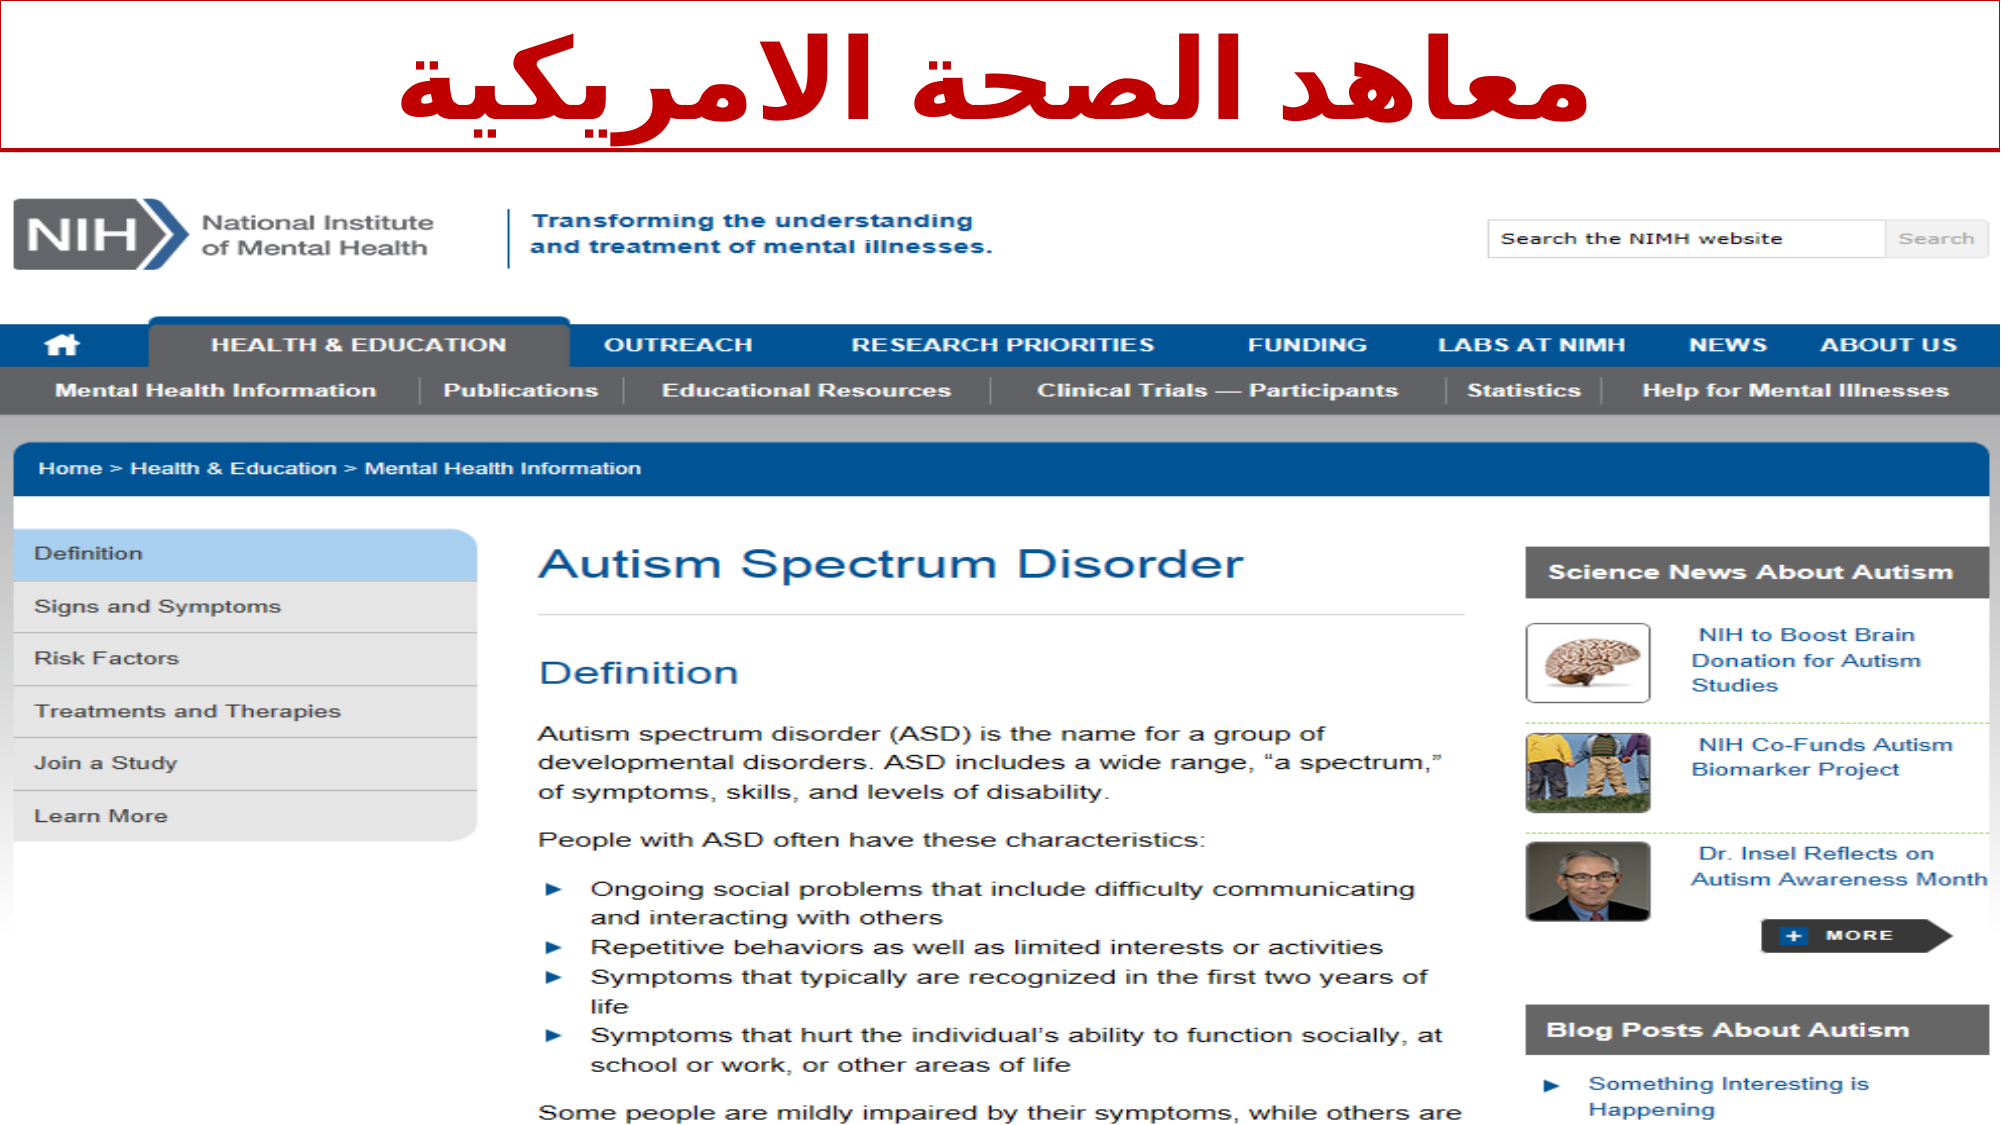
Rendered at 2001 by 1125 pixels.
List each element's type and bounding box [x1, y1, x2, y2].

list [0, 0, 2000, 148]
picture [0, 150, 2000, 1125]
